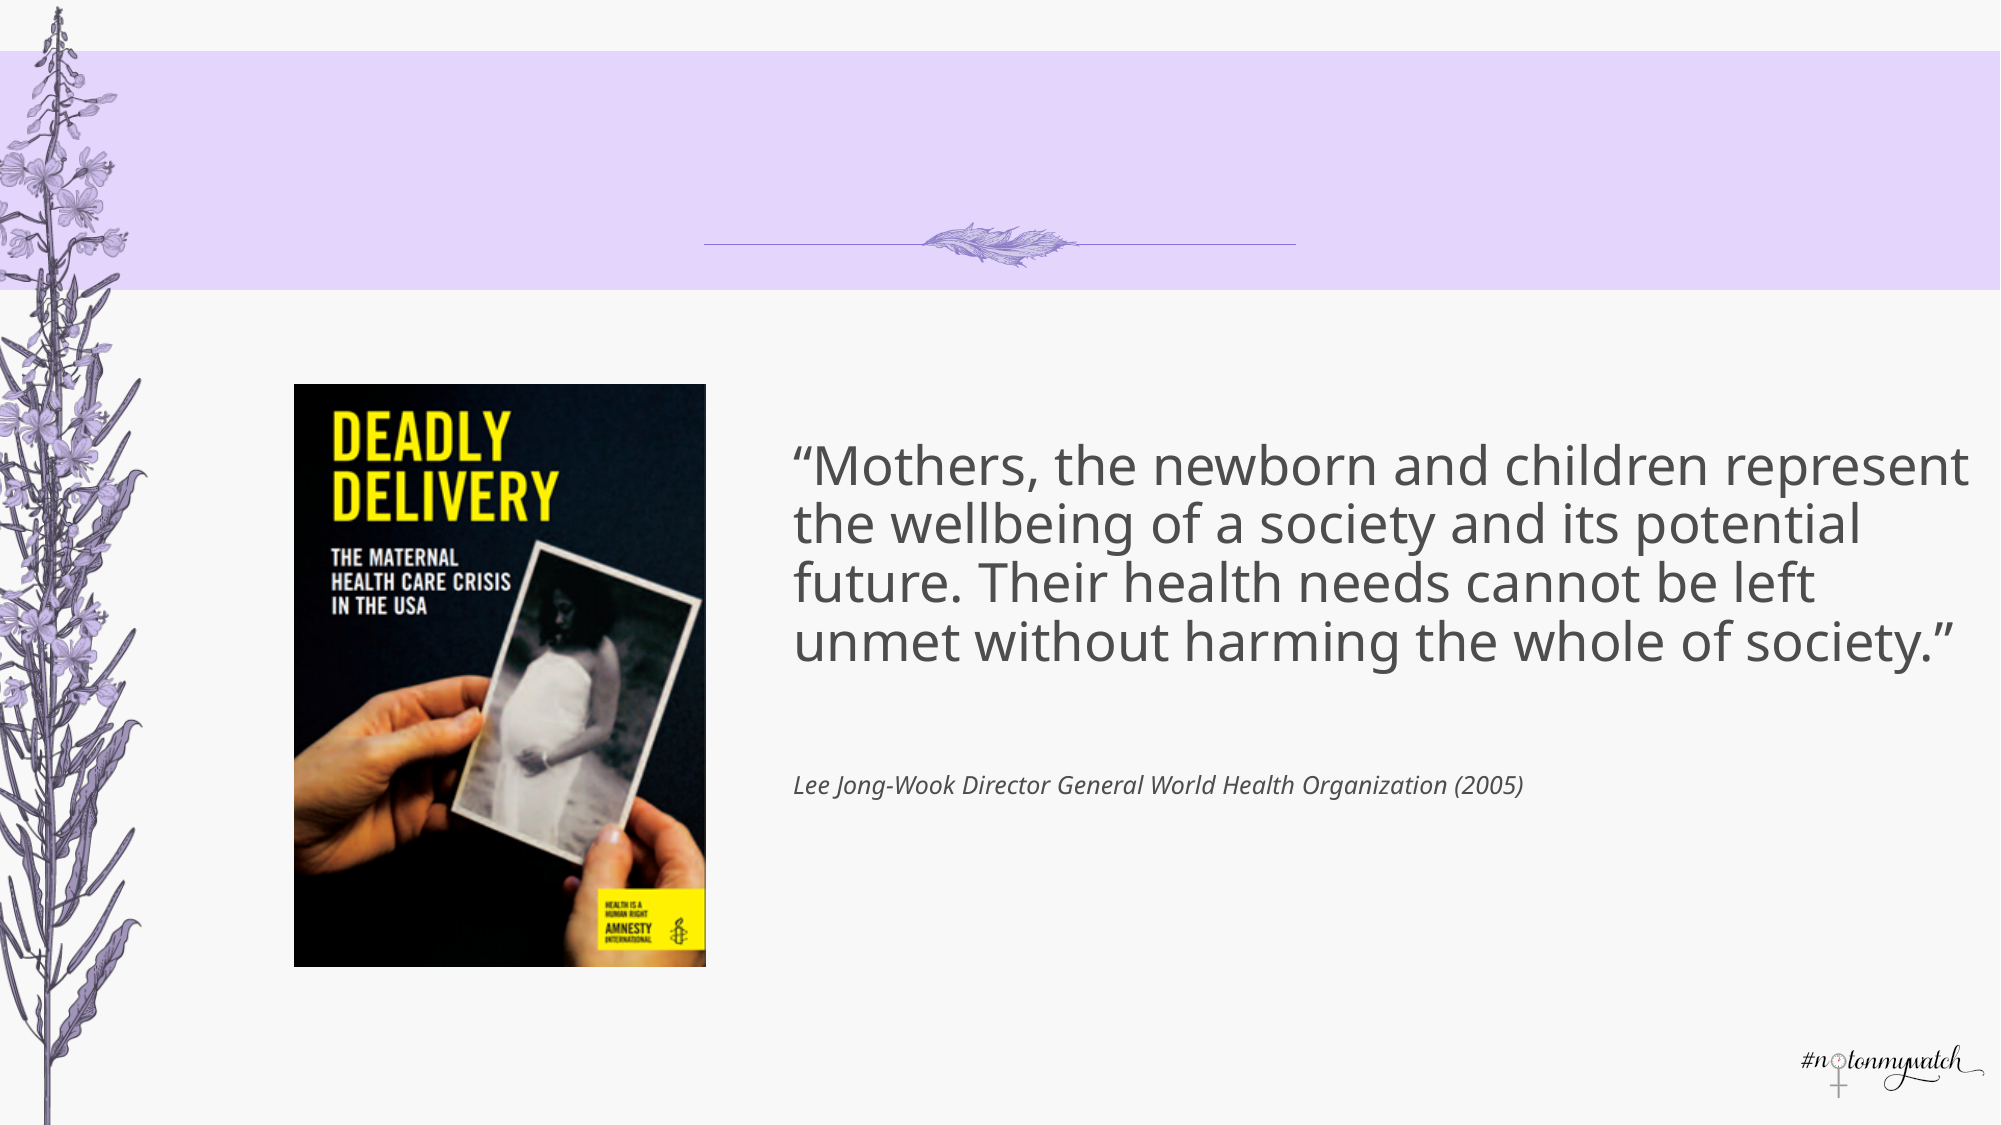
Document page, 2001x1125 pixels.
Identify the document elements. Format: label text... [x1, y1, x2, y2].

picture [294, 384, 706, 967]
text_box “Mothers, the newborn and children represent the wellbeing of a society and its potential future. Their health needs cannot be left unmet without harming the whole of society.” Lee Jong-Wook Director General World Health Organization (2005) [778, 431, 2000, 1014]
picture [1796, 1016, 1987, 1125]
